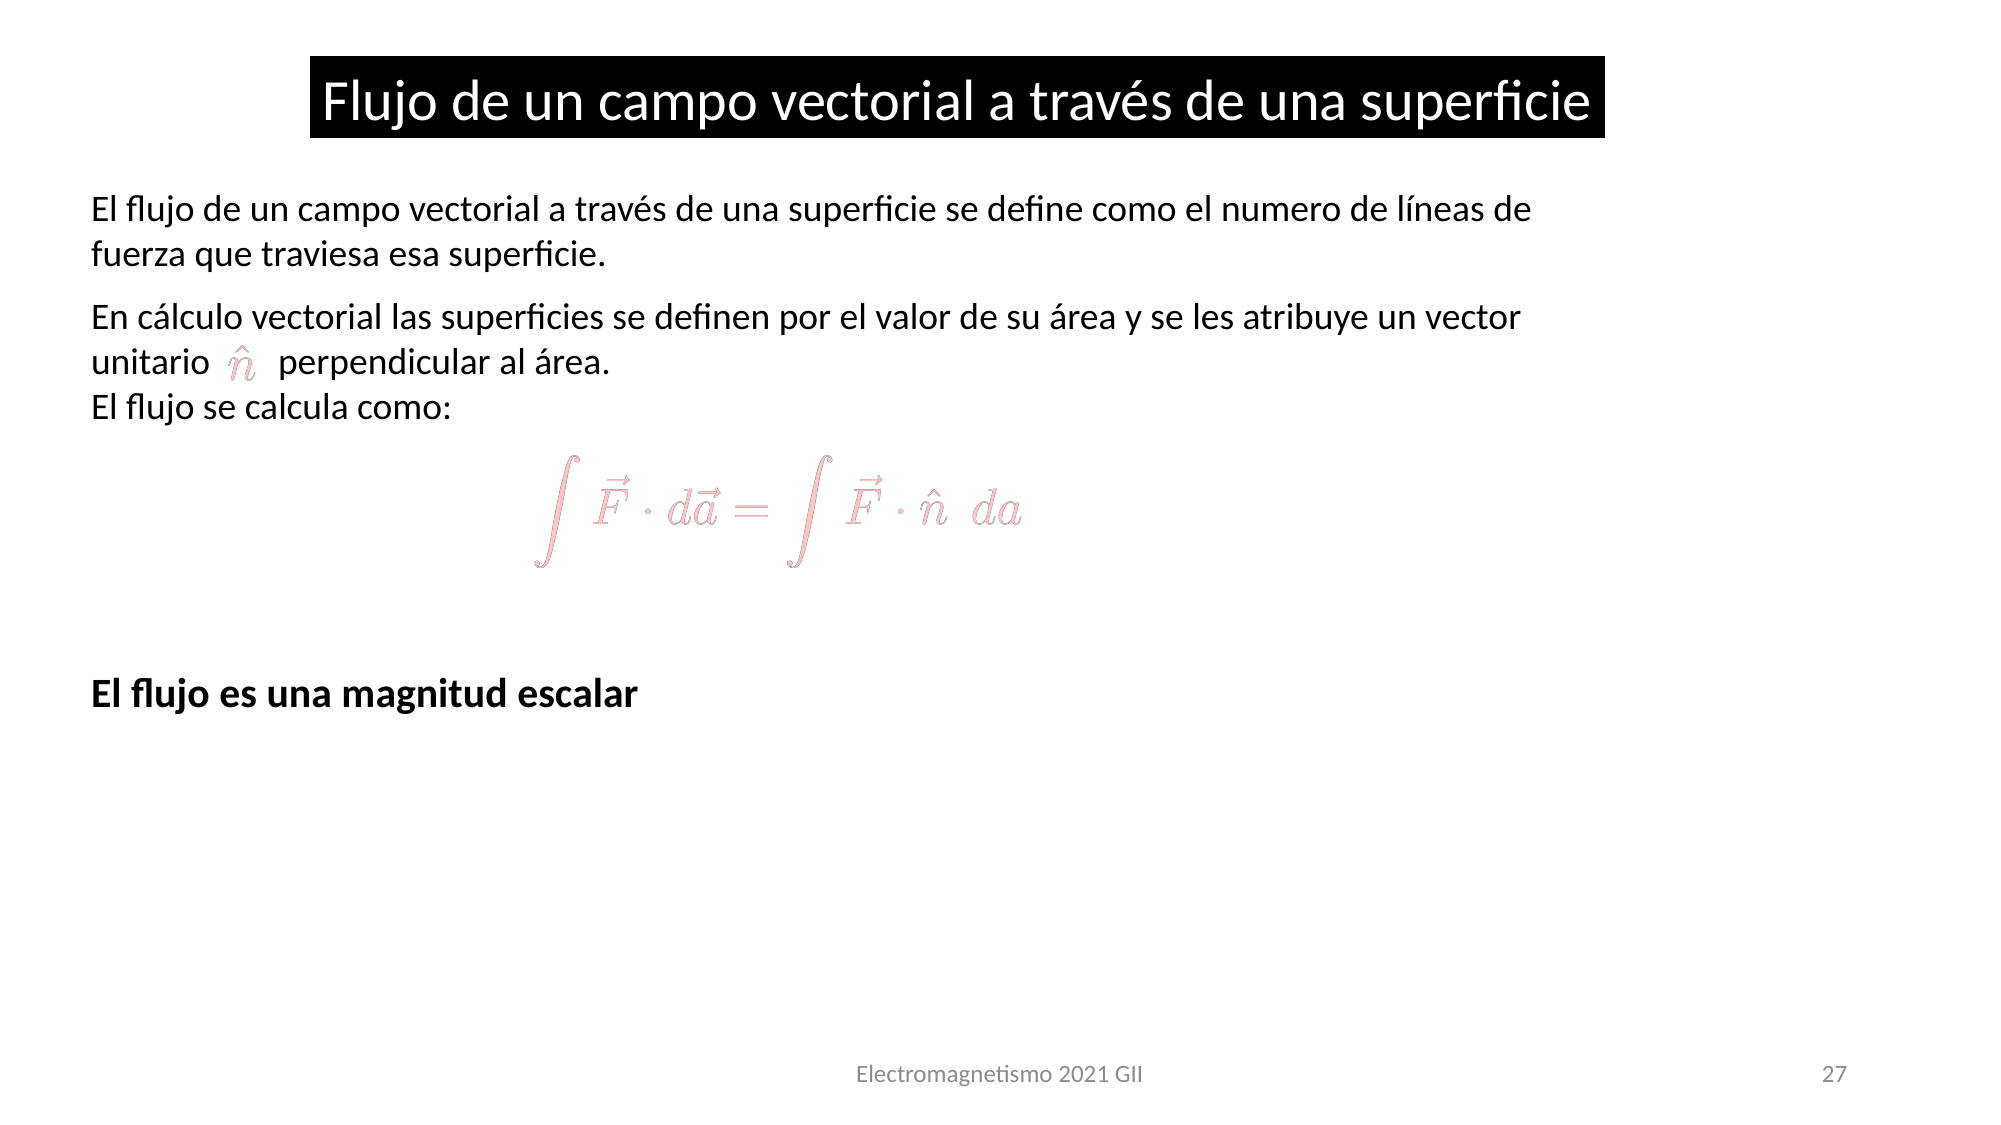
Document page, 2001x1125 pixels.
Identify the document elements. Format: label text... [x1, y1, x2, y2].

footer Electromagnetismo 2021 GII [662, 1042, 1338, 1103]
text_box El flujo es una magnitud escalar [76, 658, 1632, 724]
text_box En cálculo vectorial las superficies se definen por el valor de su área y se les atribuye un vector unitario perpendicular al área. El flujo se calcula como: [76, 284, 1632, 435]
text_box Flujo de un campo vectorial a través de una superficie [306, 53, 1609, 141]
slide_number 27 [1412, 1042, 1863, 1103]
picture [223, 317, 273, 427]
picture [527, 452, 1030, 571]
text_box El flujo de un campo vectorial a través de una superficie se define como el numero de líneas de fuerza que traviesa esa superficie. [76, 176, 1632, 281]
